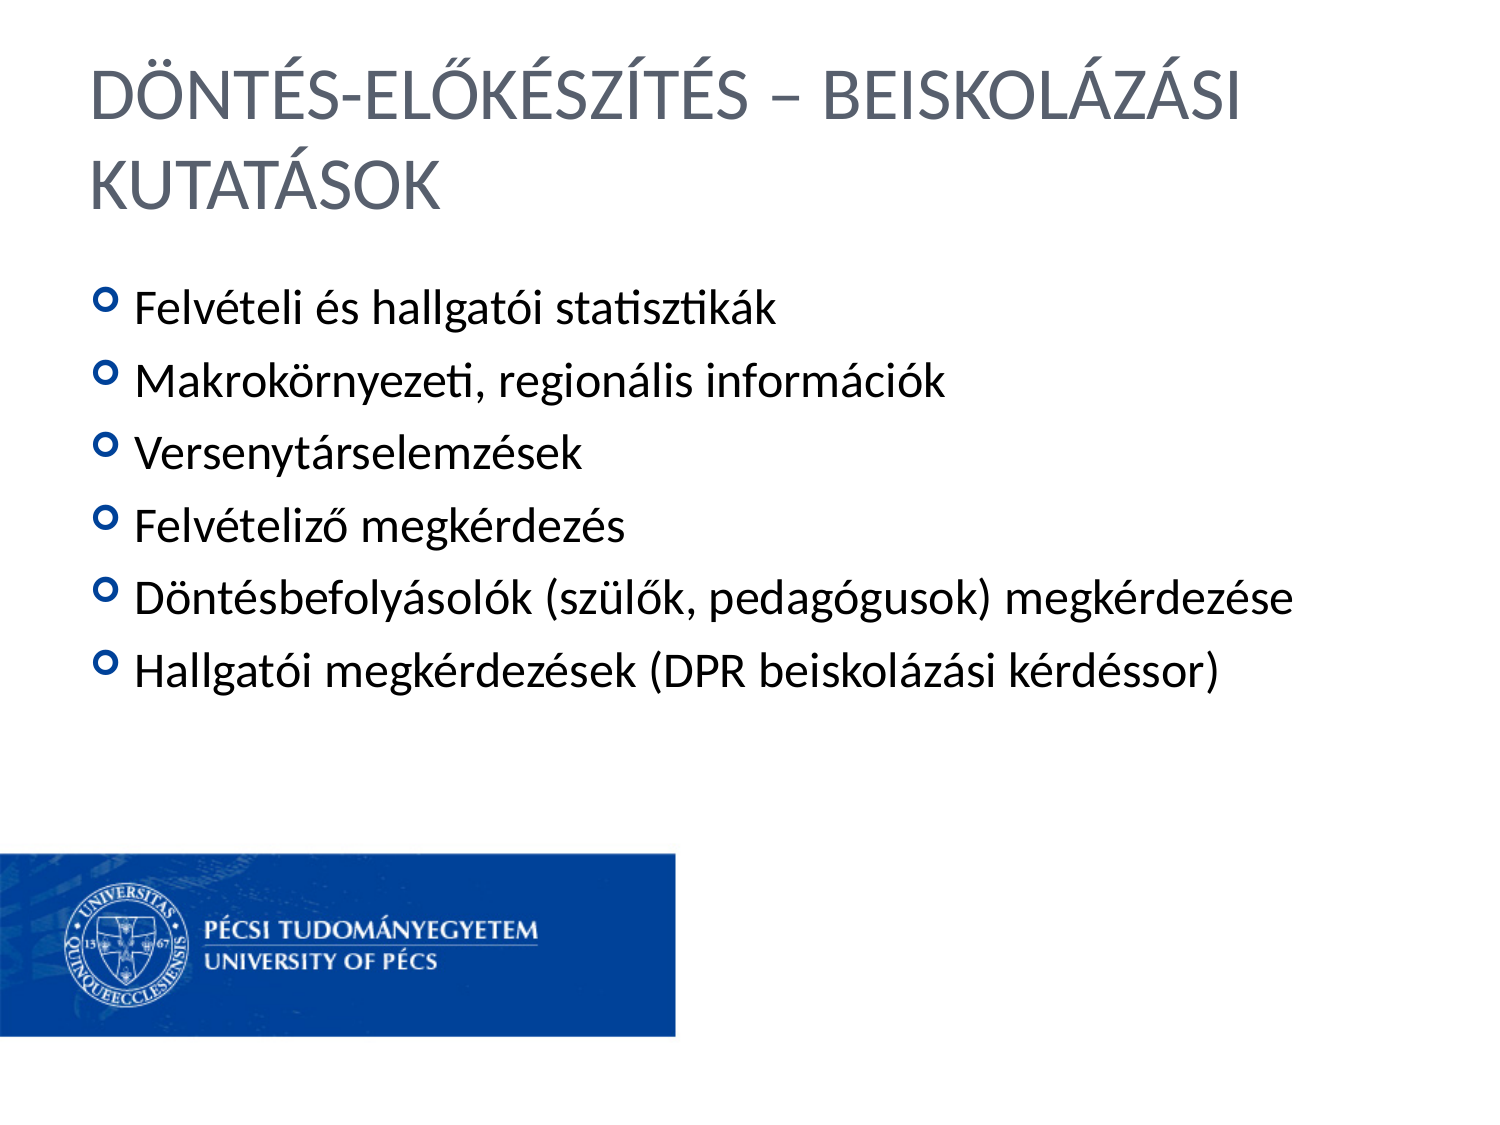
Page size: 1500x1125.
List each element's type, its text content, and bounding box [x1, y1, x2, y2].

title döntés-előkészítés – beiskolázási kutatások [75, 80, 1400, 232]
picture [0, 0, 1500, 1125]
list Felvételi és hallgatói statisztikák Makrokörnyezeti, regionális információk Versenytárselemzések Felvételiző megkérdezés Döntésbefolyásolók (szülők, pedagógusok) megkérdezése Hallgatói megkérdezések (DPR beiskolázási kérdéssor) [74, 266, 1412, 892]
